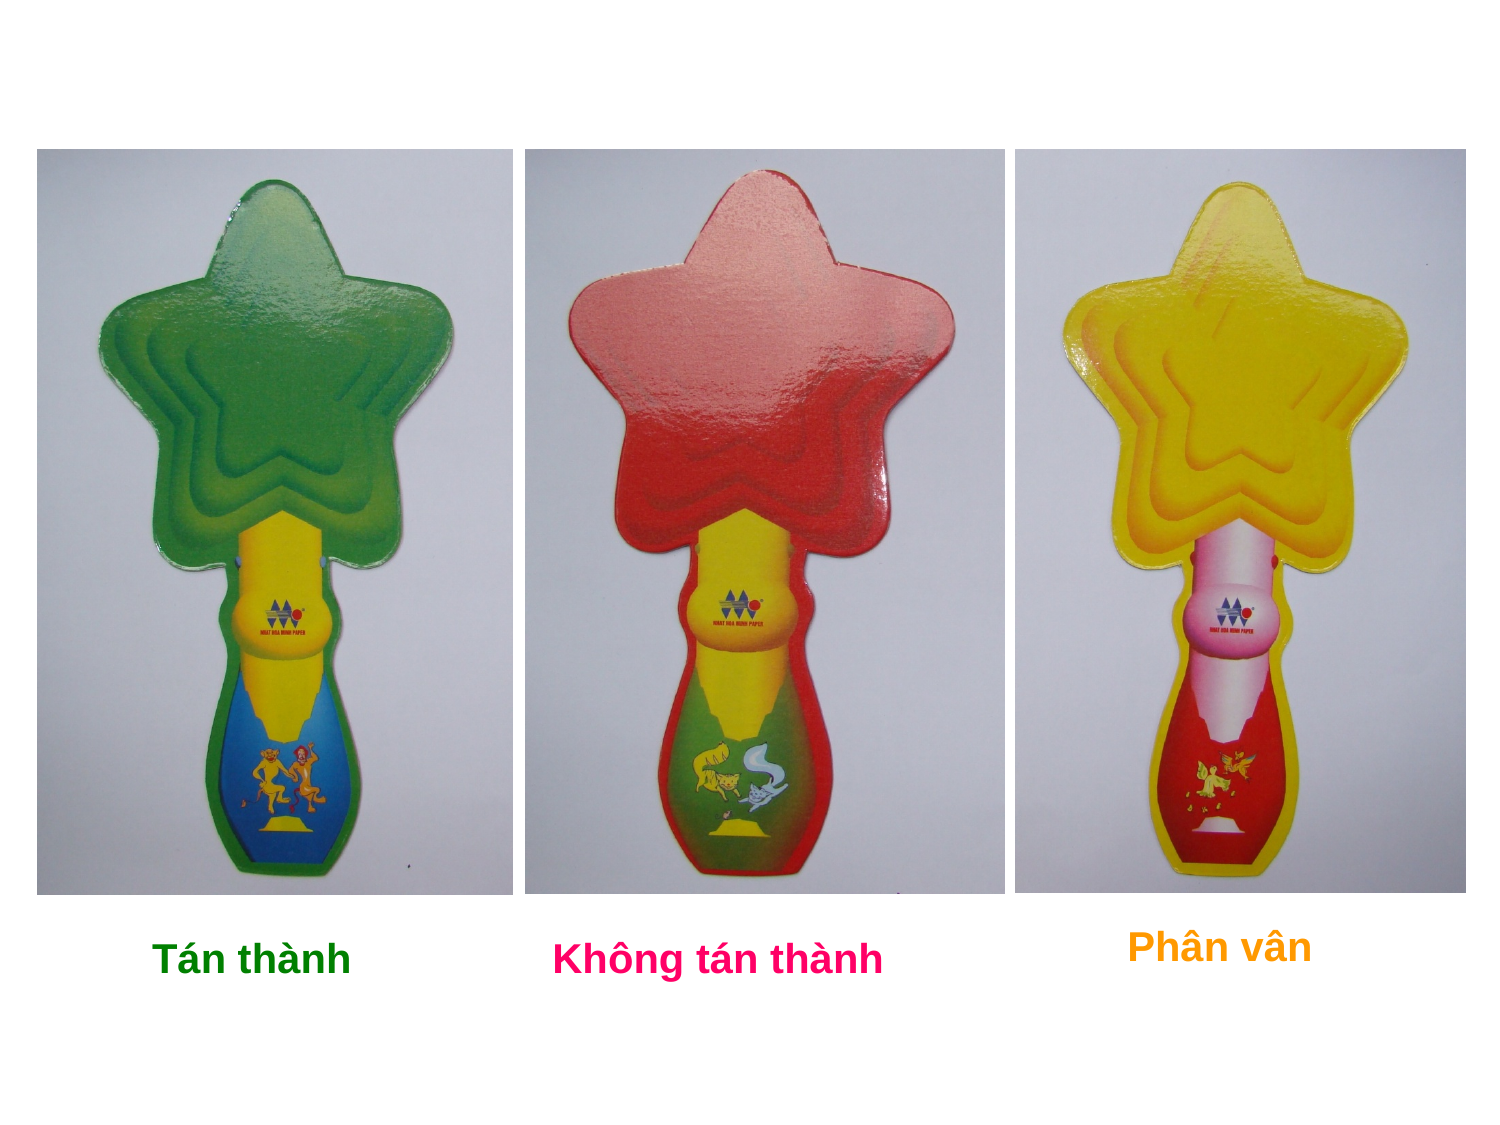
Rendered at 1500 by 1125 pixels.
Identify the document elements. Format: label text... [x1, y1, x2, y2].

text_box Không tán thành [537, 924, 975, 990]
picture [37, 149, 513, 895]
text_box Phân vân [1112, 912, 1388, 978]
text_box Tán thành [137, 924, 425, 990]
picture [1015, 149, 1466, 893]
picture [524, 149, 1005, 894]
